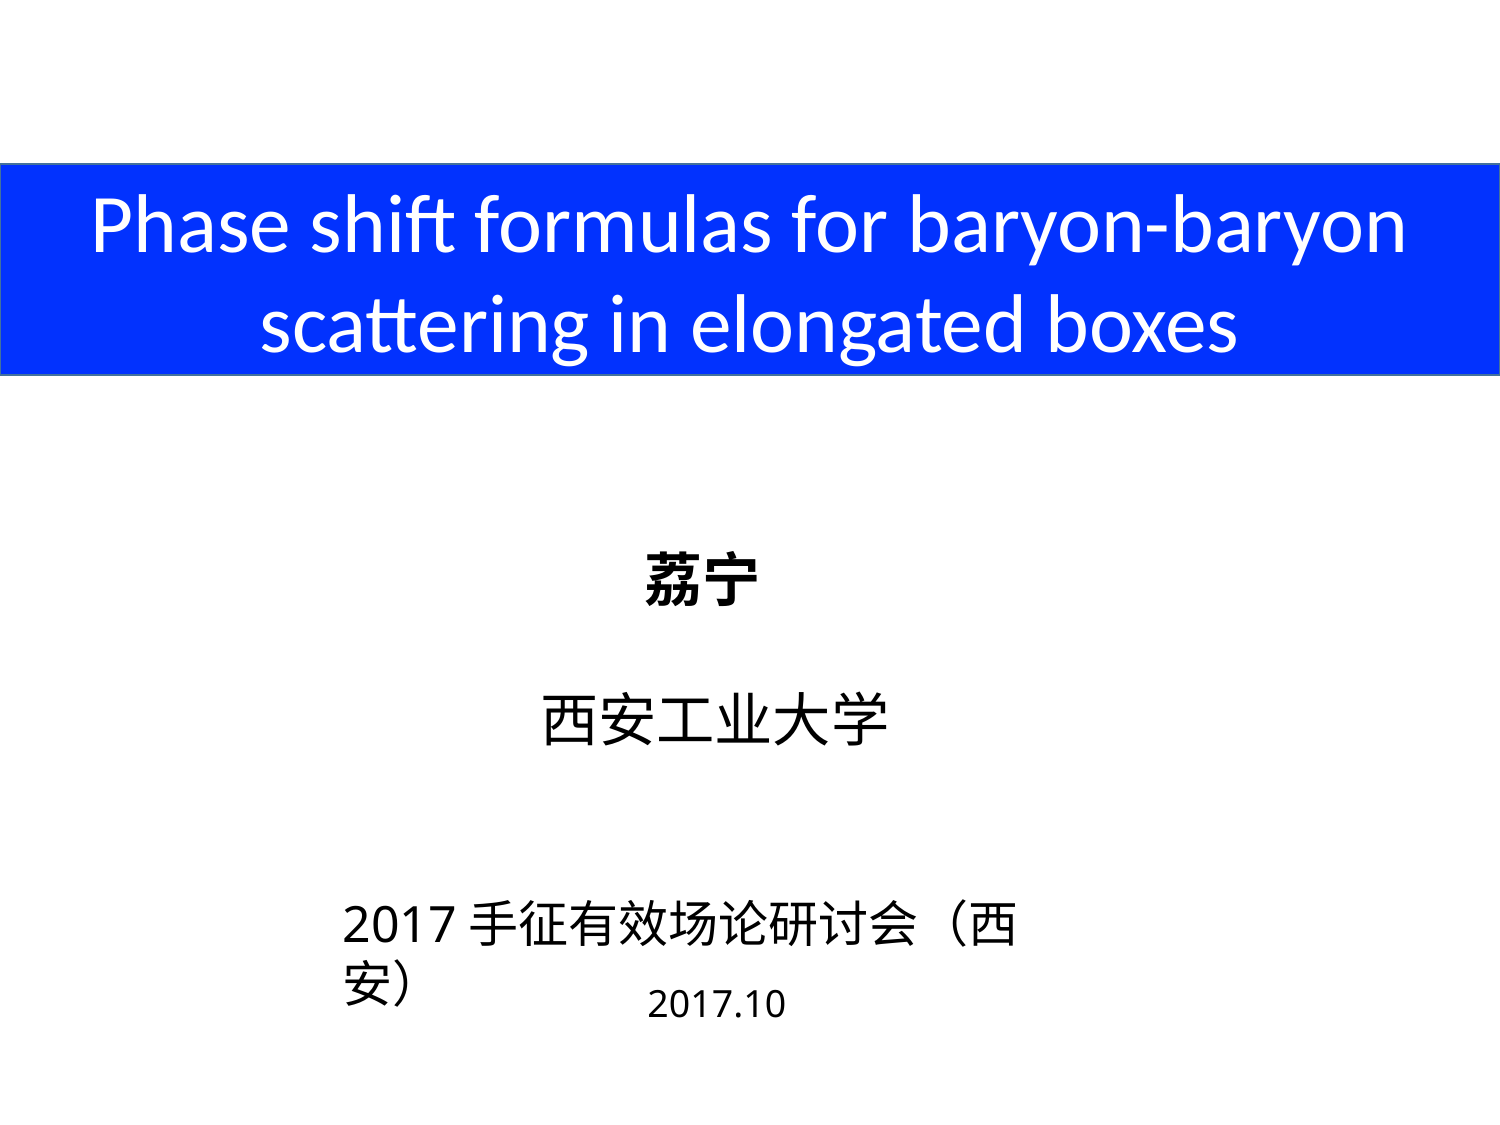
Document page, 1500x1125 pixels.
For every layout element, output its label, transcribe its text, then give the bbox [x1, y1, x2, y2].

text_box 西安工业大学 [257, 675, 1172, 761]
text_box Phase shift formulas for baryon-baryon scattering in elongated boxes [0, 163, 1500, 376]
text_box 荔宁 [339, 535, 1067, 620]
text_box 2017手征有效场论研讨会（西安） [328, 885, 1090, 1020]
text_box 2017.10 [632, 972, 868, 1033]
